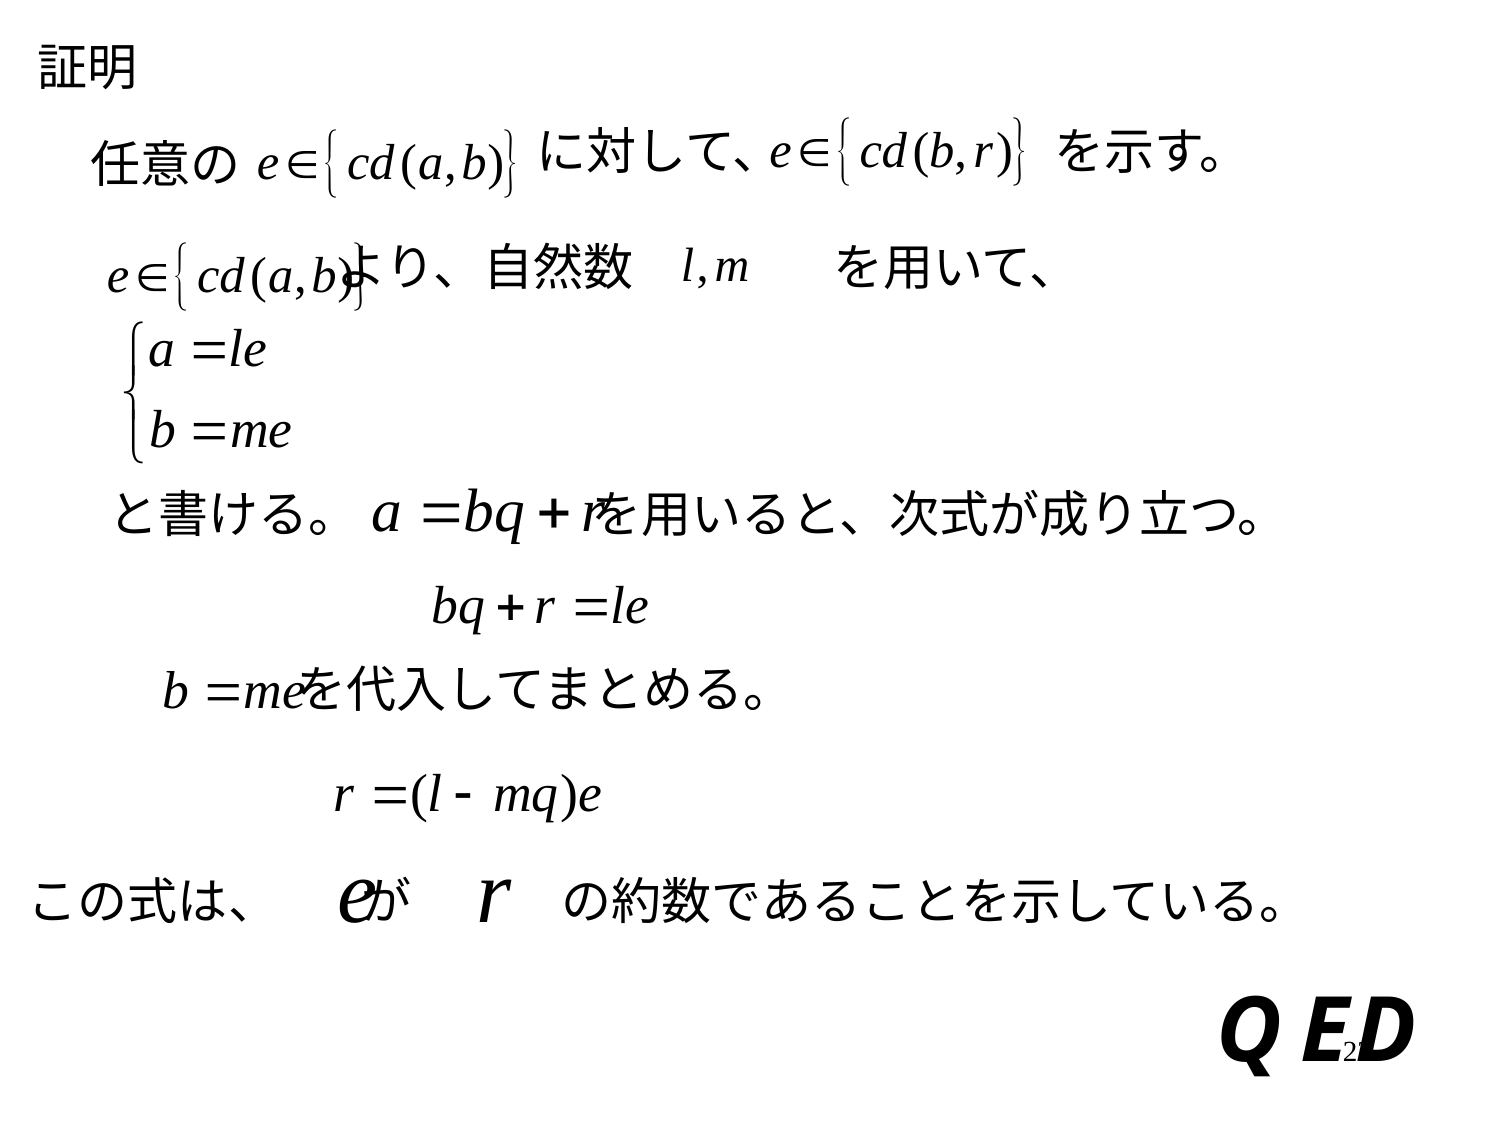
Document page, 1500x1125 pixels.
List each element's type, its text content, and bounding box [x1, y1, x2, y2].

text_box 証明 [22, 28, 153, 104]
text_box と書ける。 [93, 474, 361, 550]
text_box を用いると、次式が成り立つ。 [619, 474, 1302, 550]
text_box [424, 574, 658, 647]
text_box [674, 237, 760, 303]
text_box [762, 112, 1041, 198]
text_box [462, 862, 531, 938]
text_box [99, 237, 383, 323]
text_box この式は、 が の約数であることを示している。 [532, 862, 1325, 938]
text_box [324, 862, 393, 946]
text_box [1214, 978, 1471, 1092]
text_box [324, 762, 612, 835]
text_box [112, 312, 301, 474]
slide_number 22 [1074, 1024, 1388, 1101]
text_box を代入してまとめる。 [282, 649, 808, 725]
text_box に対して、 [521, 112, 760, 188]
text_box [249, 124, 533, 210]
text_box を示す。 [1041, 112, 1265, 188]
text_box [155, 659, 318, 723]
text_box より、自然数 を用いて、 [321, 228, 1095, 304]
text_box この式は、 が の約数であることを示している。 [395, 862, 460, 938]
text_box 任意の [75, 124, 248, 200]
text_box この式は、 が の約数であることを示している。 [13, 862, 322, 938]
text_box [362, 474, 619, 557]
